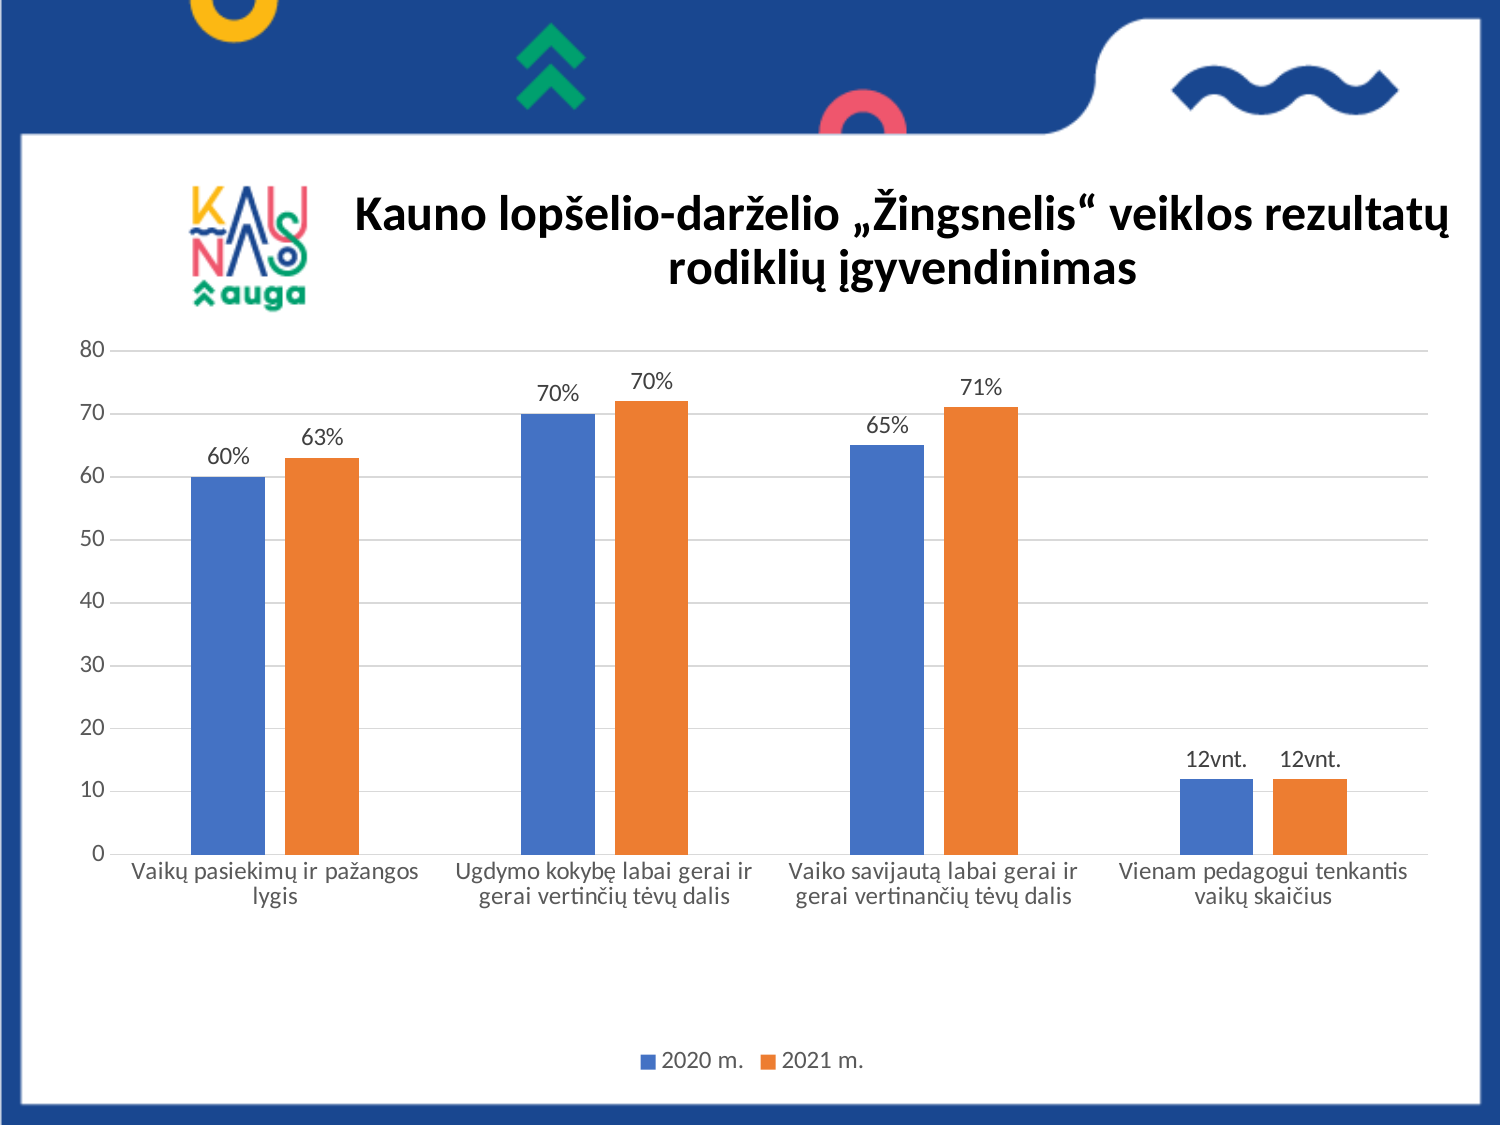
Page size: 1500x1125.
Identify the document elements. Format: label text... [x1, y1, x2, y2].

chart [47, 325, 1458, 1081]
picture [0, 0, 1500, 1125]
title Kauno lopšelio-darželio „Žingsnelis“ veiklos rezultatų rodiklių įgyvendinimas [328, 156, 1478, 326]
